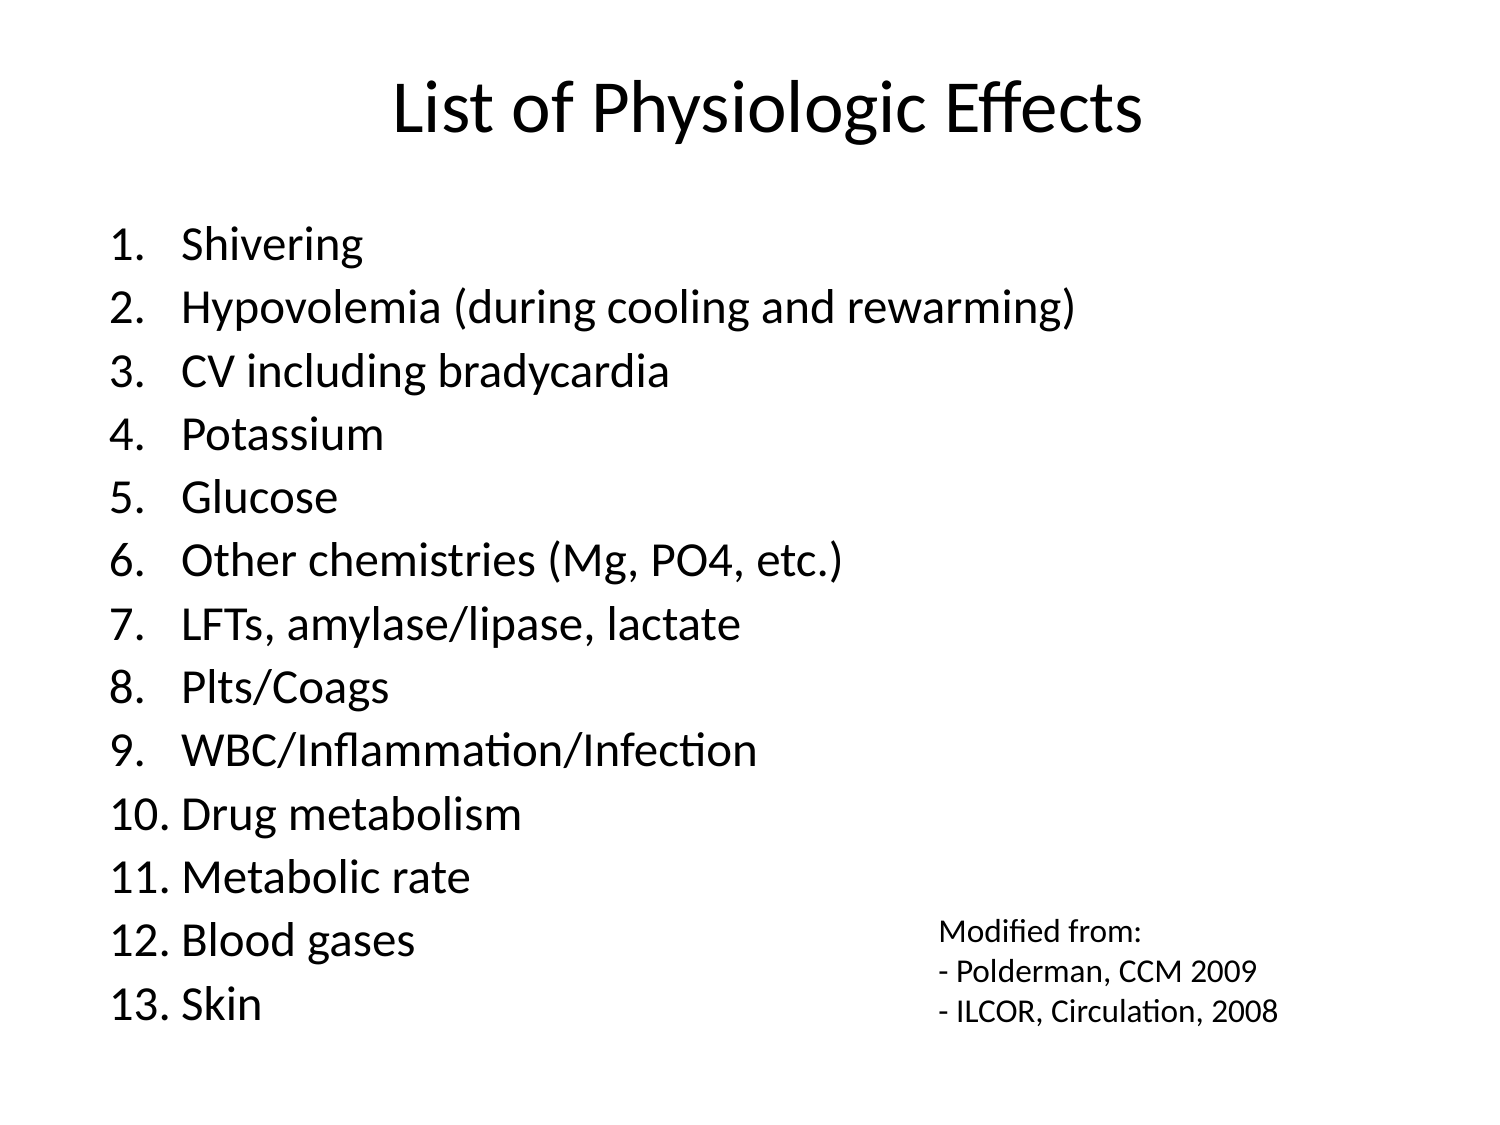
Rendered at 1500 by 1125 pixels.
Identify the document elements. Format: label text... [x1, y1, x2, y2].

text_box List of Physiologic Effects [137, 49, 1400, 155]
list Shivering Hypovolemia (during cooling and rewarming) CV including bradycardia Potassium Glucose Other chemistries (Mg, PO4, etc.) LFTs, amylase/lipase, lactate Plts/Coags WBC/Inflammation/Infection Drug metabolism Metabolic rate Blood gases Skin [87, 149, 1363, 1038]
text_box Modified from: - Polderman, CCM 2009 - ILCOR, Circulation, 2008 [923, 902, 1372, 1037]
